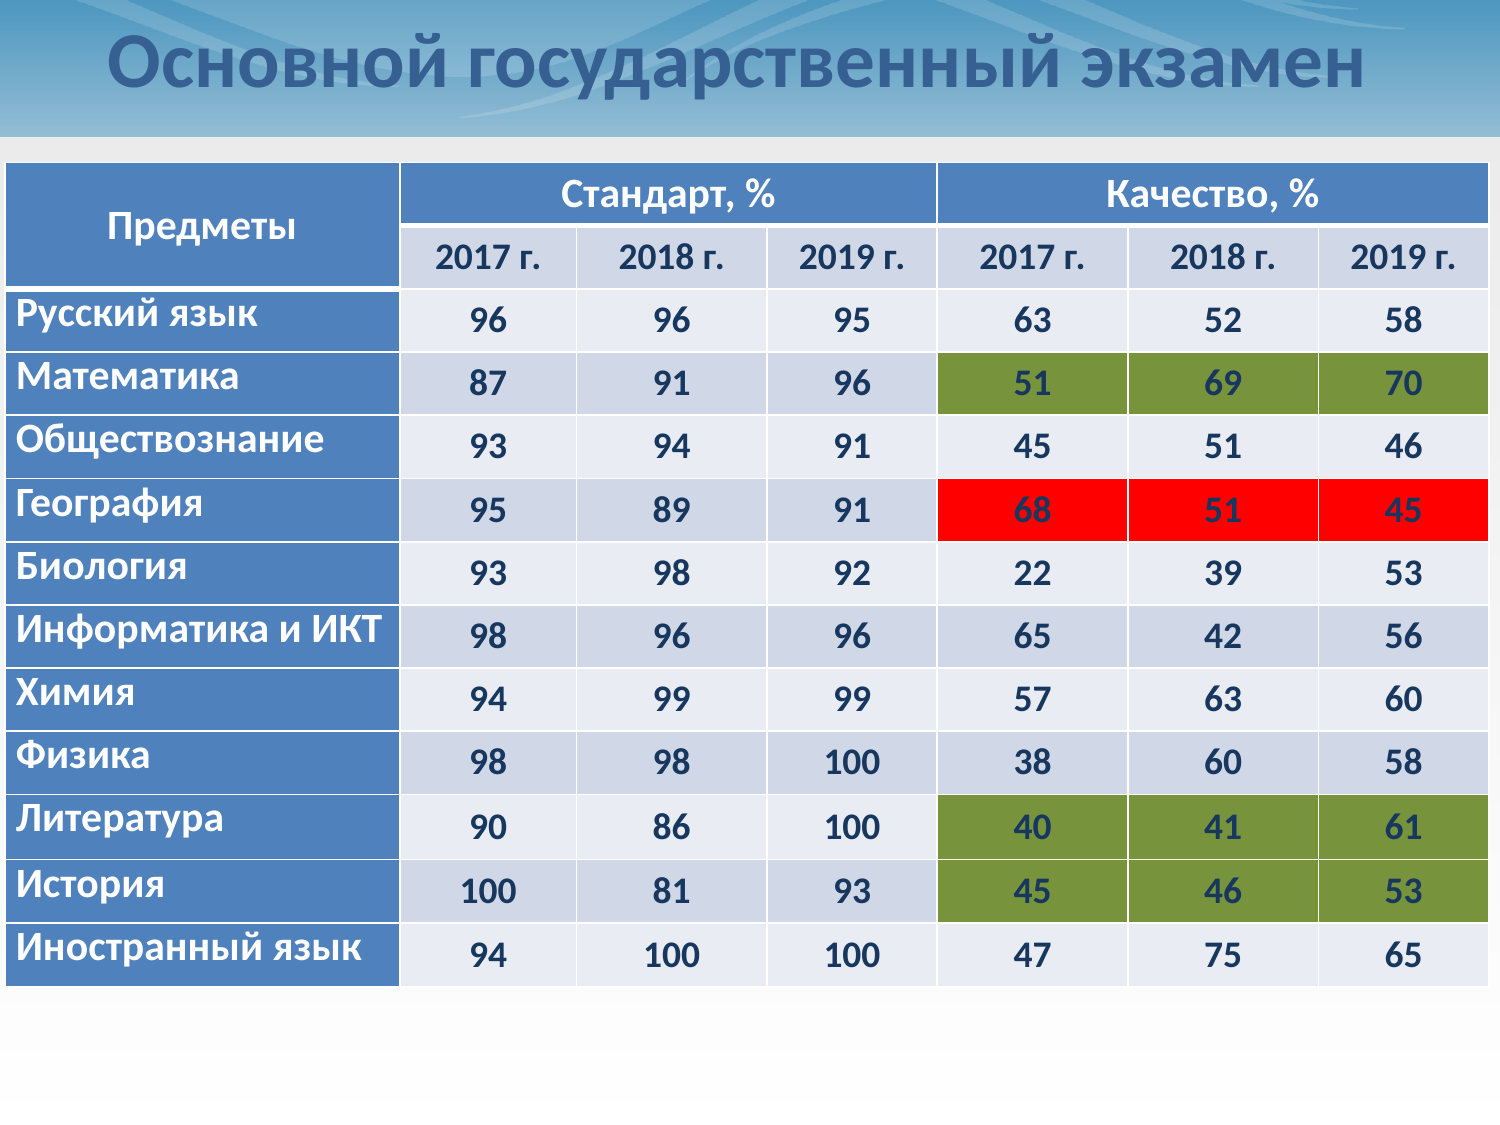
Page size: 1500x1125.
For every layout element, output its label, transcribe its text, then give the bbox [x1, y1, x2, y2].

table_cell 46 [1319, 416, 1488, 478]
table_cell 94 [401, 924, 576, 986]
table_cell 93 [401, 416, 576, 478]
table_cell 95 [401, 479, 576, 541]
table_cell Физика [6, 732, 399, 794]
table_cell 40 [938, 795, 1127, 859]
table_cell Математика [6, 353, 399, 414]
table_cell Обществознание [6, 416, 399, 478]
table_cell 63 [938, 290, 1127, 351]
table_cell 98 [401, 732, 576, 794]
table_cell 58 [1319, 732, 1488, 794]
table_cell 96 [401, 290, 576, 351]
table_cell 22 [938, 543, 1127, 604]
table_cell География [6, 479, 399, 541]
table_cell 100 [577, 924, 766, 986]
table_cell 89 [577, 479, 766, 541]
table_cell 99 [577, 669, 766, 730]
table_cell 75 [1129, 924, 1318, 986]
table_cell Литература [6, 795, 399, 859]
table_cell 63 [1129, 669, 1318, 730]
table_cell 91 [768, 416, 936, 478]
table_cell 100 [768, 732, 936, 794]
table_cell 53 [1319, 543, 1488, 604]
table_cell 69 [1129, 353, 1318, 414]
table_cell 45 [938, 416, 1127, 478]
table_cell 51 [938, 353, 1127, 414]
table_cell 2019 г. [768, 228, 936, 288]
table_cell Русский язык [6, 292, 399, 351]
table_cell 94 [577, 416, 766, 478]
table_cell 98 [577, 732, 766, 794]
table_cell 95 [768, 290, 936, 351]
table_cell 61 [1319, 795, 1488, 859]
text_box Основной государственный экзамен [0, 6, 1497, 107]
table_cell 92 [768, 543, 936, 604]
table_cell 2017 г. [938, 228, 1127, 288]
table_cell 2018 г. [577, 228, 766, 288]
table_cell 100 [768, 924, 936, 986]
table_cell 93 [768, 860, 936, 922]
table_cell 52 [1129, 290, 1318, 351]
table_cell 60 [1319, 669, 1488, 730]
table_cell 41 [1129, 795, 1318, 859]
table_cell 70 [1319, 353, 1488, 414]
table_cell 51 [1129, 479, 1318, 541]
table_cell 96 [577, 606, 766, 667]
table_cell 91 [577, 353, 766, 414]
table_cell История [6, 860, 399, 922]
table_cell 68 [938, 479, 1127, 541]
table_cell 86 [577, 795, 766, 859]
table_cell 46 [1129, 860, 1318, 922]
table_cell 2018 г. [1129, 228, 1318, 288]
table_cell 96 [577, 290, 766, 351]
table_cell 96 [768, 353, 936, 414]
table_cell 39 [1129, 543, 1318, 604]
table_cell 2017 г. [401, 228, 576, 288]
table_cell 45 [1319, 479, 1488, 541]
table_cell Химия [6, 669, 399, 730]
table_cell 96 [768, 606, 936, 667]
table_cell 91 [768, 479, 936, 541]
table_cell 65 [1319, 924, 1488, 986]
table_cell 98 [577, 543, 766, 604]
table_header Качество, % [938, 163, 1488, 223]
table_cell 42 [1129, 606, 1318, 667]
table_cell 90 [401, 795, 576, 859]
table_cell 87 [401, 353, 576, 414]
table_cell 65 [938, 606, 1127, 667]
table_cell Иностранный язык [6, 924, 399, 986]
table_cell 94 [401, 669, 576, 730]
table_cell 2019 г. [1319, 228, 1488, 288]
table_cell 93 [401, 543, 576, 604]
table_cell 56 [1319, 606, 1488, 667]
table_cell 57 [938, 669, 1127, 730]
table_cell 100 [768, 795, 936, 859]
table_cell 38 [938, 732, 1127, 794]
table_cell 45 [938, 860, 1127, 922]
table_cell 98 [401, 606, 576, 667]
table_cell 81 [577, 860, 766, 922]
table_cell Биология [6, 543, 399, 604]
picture [0, 0, 1500, 137]
table_cell 58 [1319, 290, 1488, 351]
table_header Предметы [6, 163, 399, 286]
table_cell 100 [401, 860, 576, 922]
table_cell Информатика и ИКТ [6, 606, 399, 667]
table_cell 47 [938, 924, 1127, 986]
table_cell 99 [768, 669, 936, 730]
table_cell 51 [1129, 416, 1318, 478]
table_cell 60 [1129, 732, 1318, 794]
table_cell 53 [1319, 860, 1488, 922]
table_header Стандарт, % [401, 163, 936, 223]
